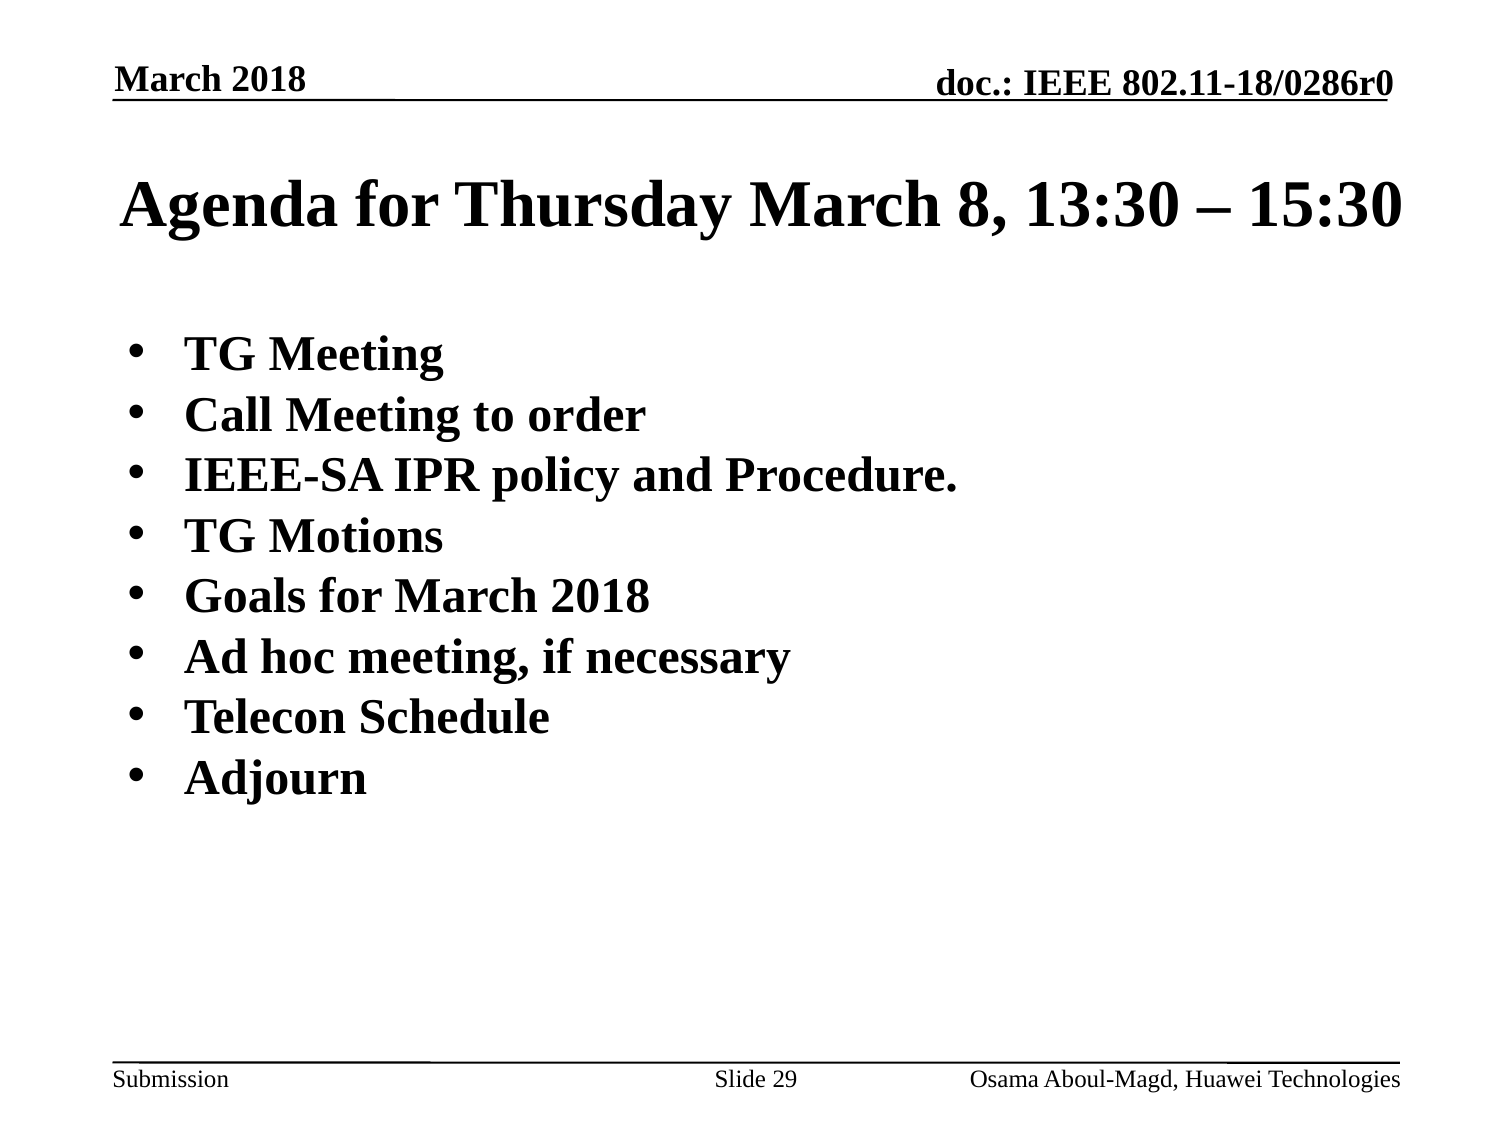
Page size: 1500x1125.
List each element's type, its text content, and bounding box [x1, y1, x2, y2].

list TG Meeting Call Meeting to order IEEE-SA IPR policy and Procedure. TG Motions Goals for March 2018 Ad hoc meeting, if necessary Telecon Schedule Adjourn [112, 324, 1388, 1000]
footer Osama Aboul-Magd, Huawei Technologies [878, 1061, 1402, 1093]
slide_number Slide 29 [712, 1061, 800, 1123]
title Agenda for Thursday March 8, 13:30 – 15:30 [74, 112, 1451, 288]
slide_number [114, 54, 423, 100]
